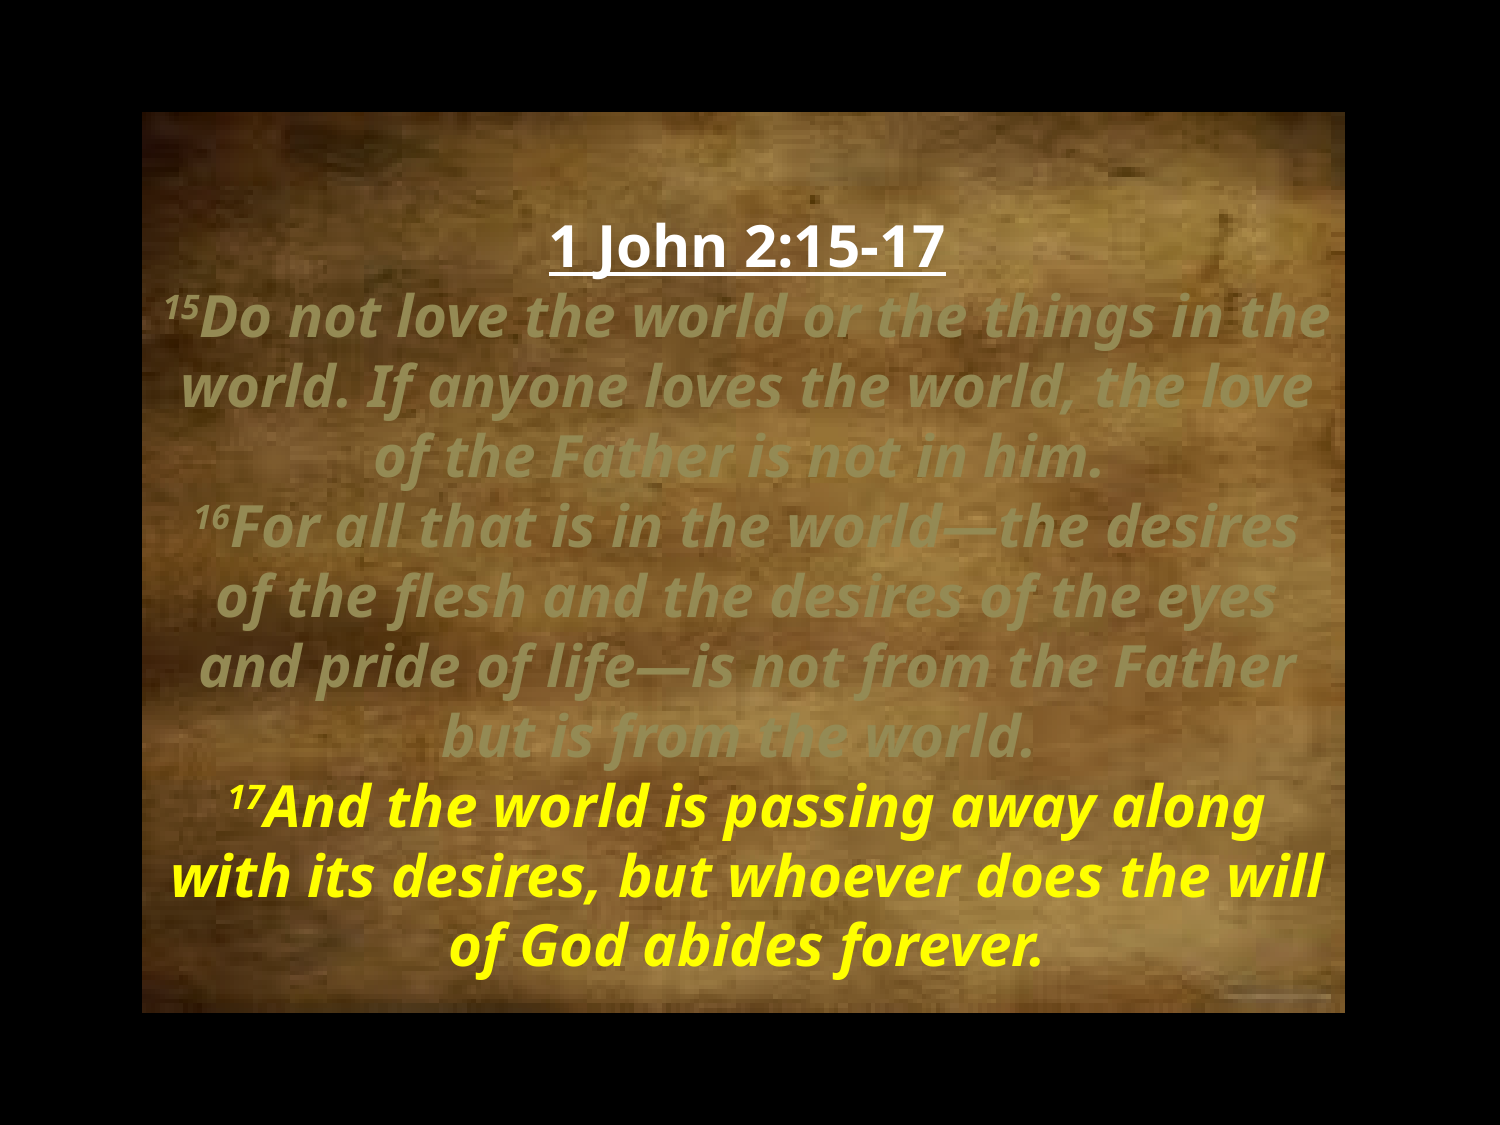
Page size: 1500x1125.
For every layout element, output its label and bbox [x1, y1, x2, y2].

picture [142, 112, 1345, 1013]
